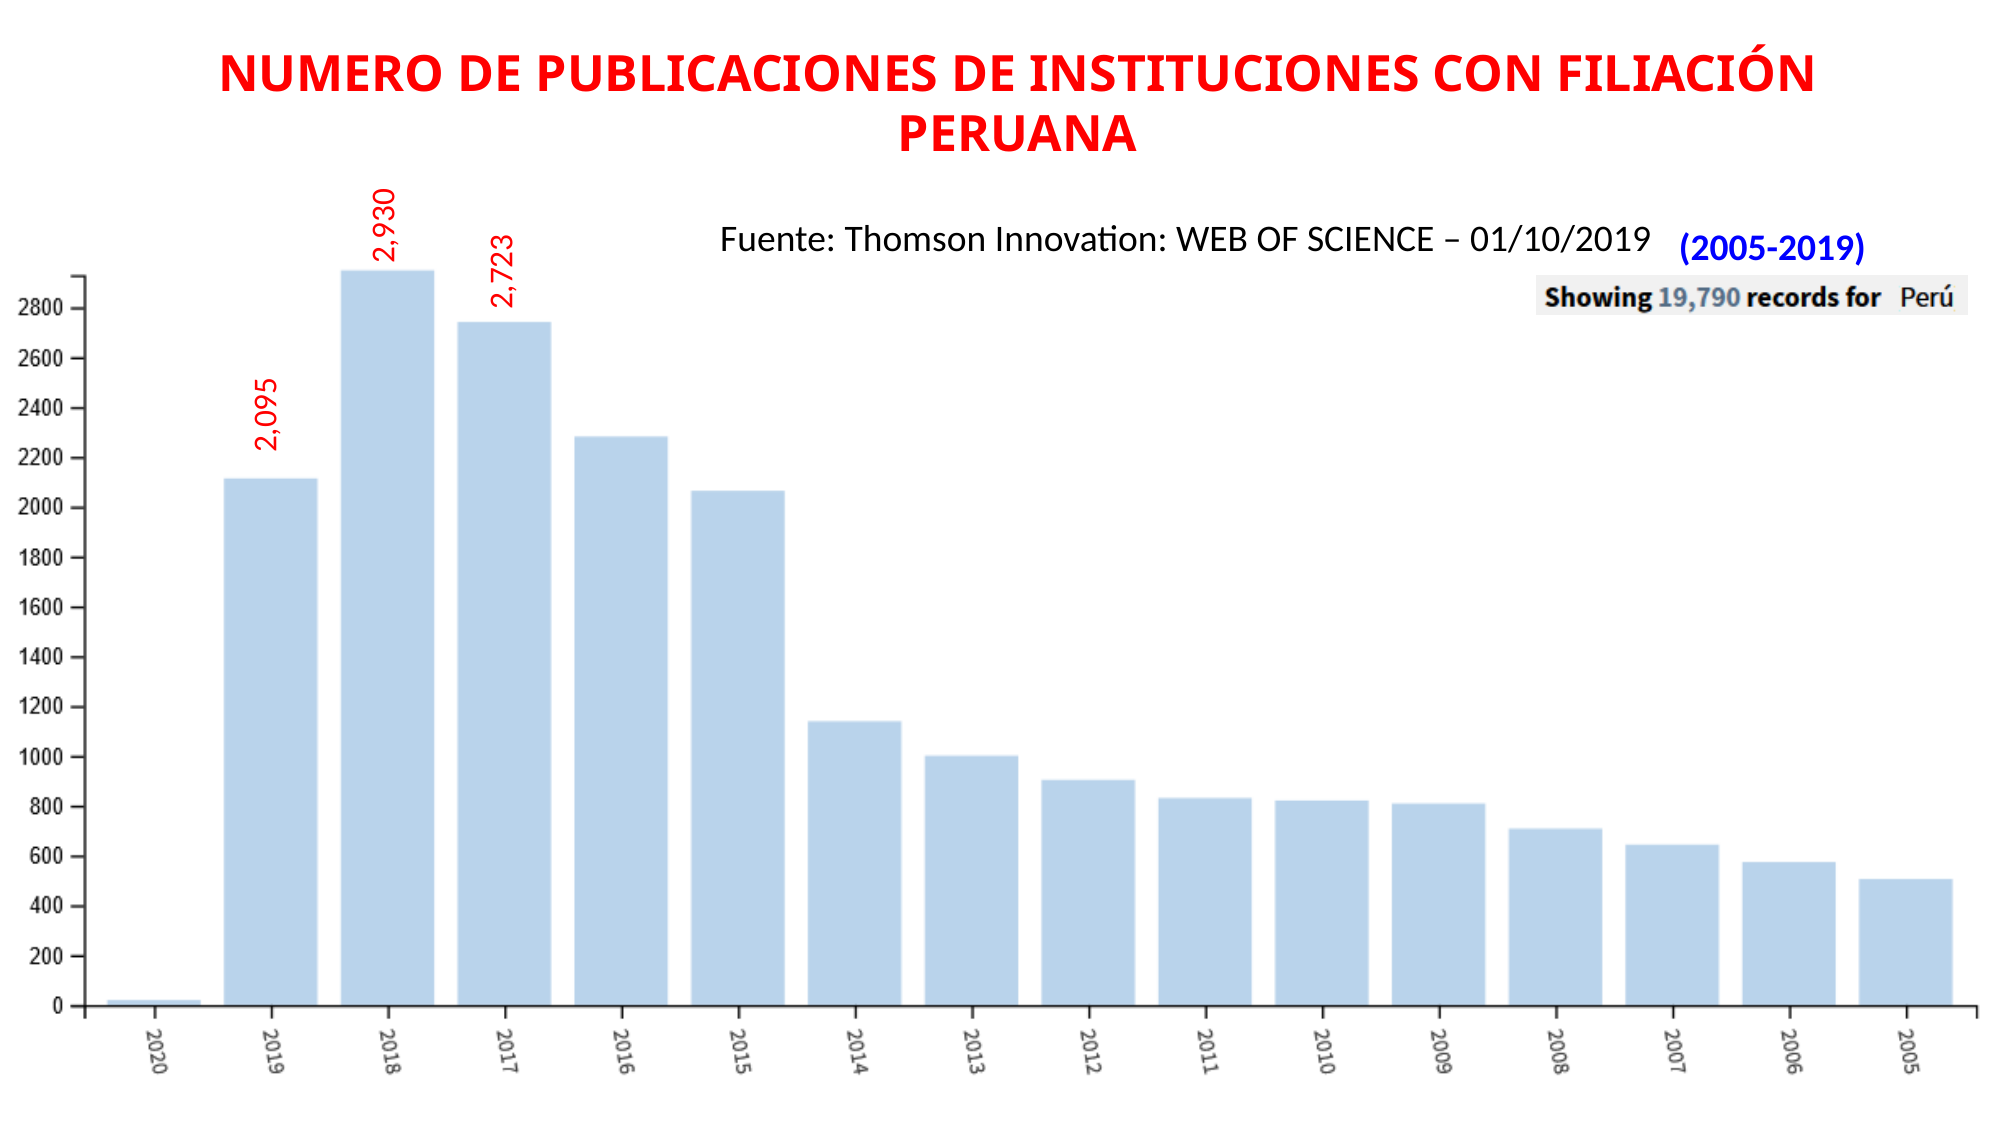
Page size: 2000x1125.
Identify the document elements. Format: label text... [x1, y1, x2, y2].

picture [7, 261, 1991, 1095]
text_box NUMERO DE Publicaciones de instituciones con filiación peruana [90, 19, 1945, 185]
text_box (2005-2019) [1668, 215, 1881, 261]
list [1535, 275, 1968, 315]
text_box Fuente: Thomson Innovation: WEB OF SCIENCE – 01/10/2019 [705, 206, 1668, 261]
text_box 2,930 [353, 173, 409, 261]
text_box 2,723 [471, 219, 527, 261]
